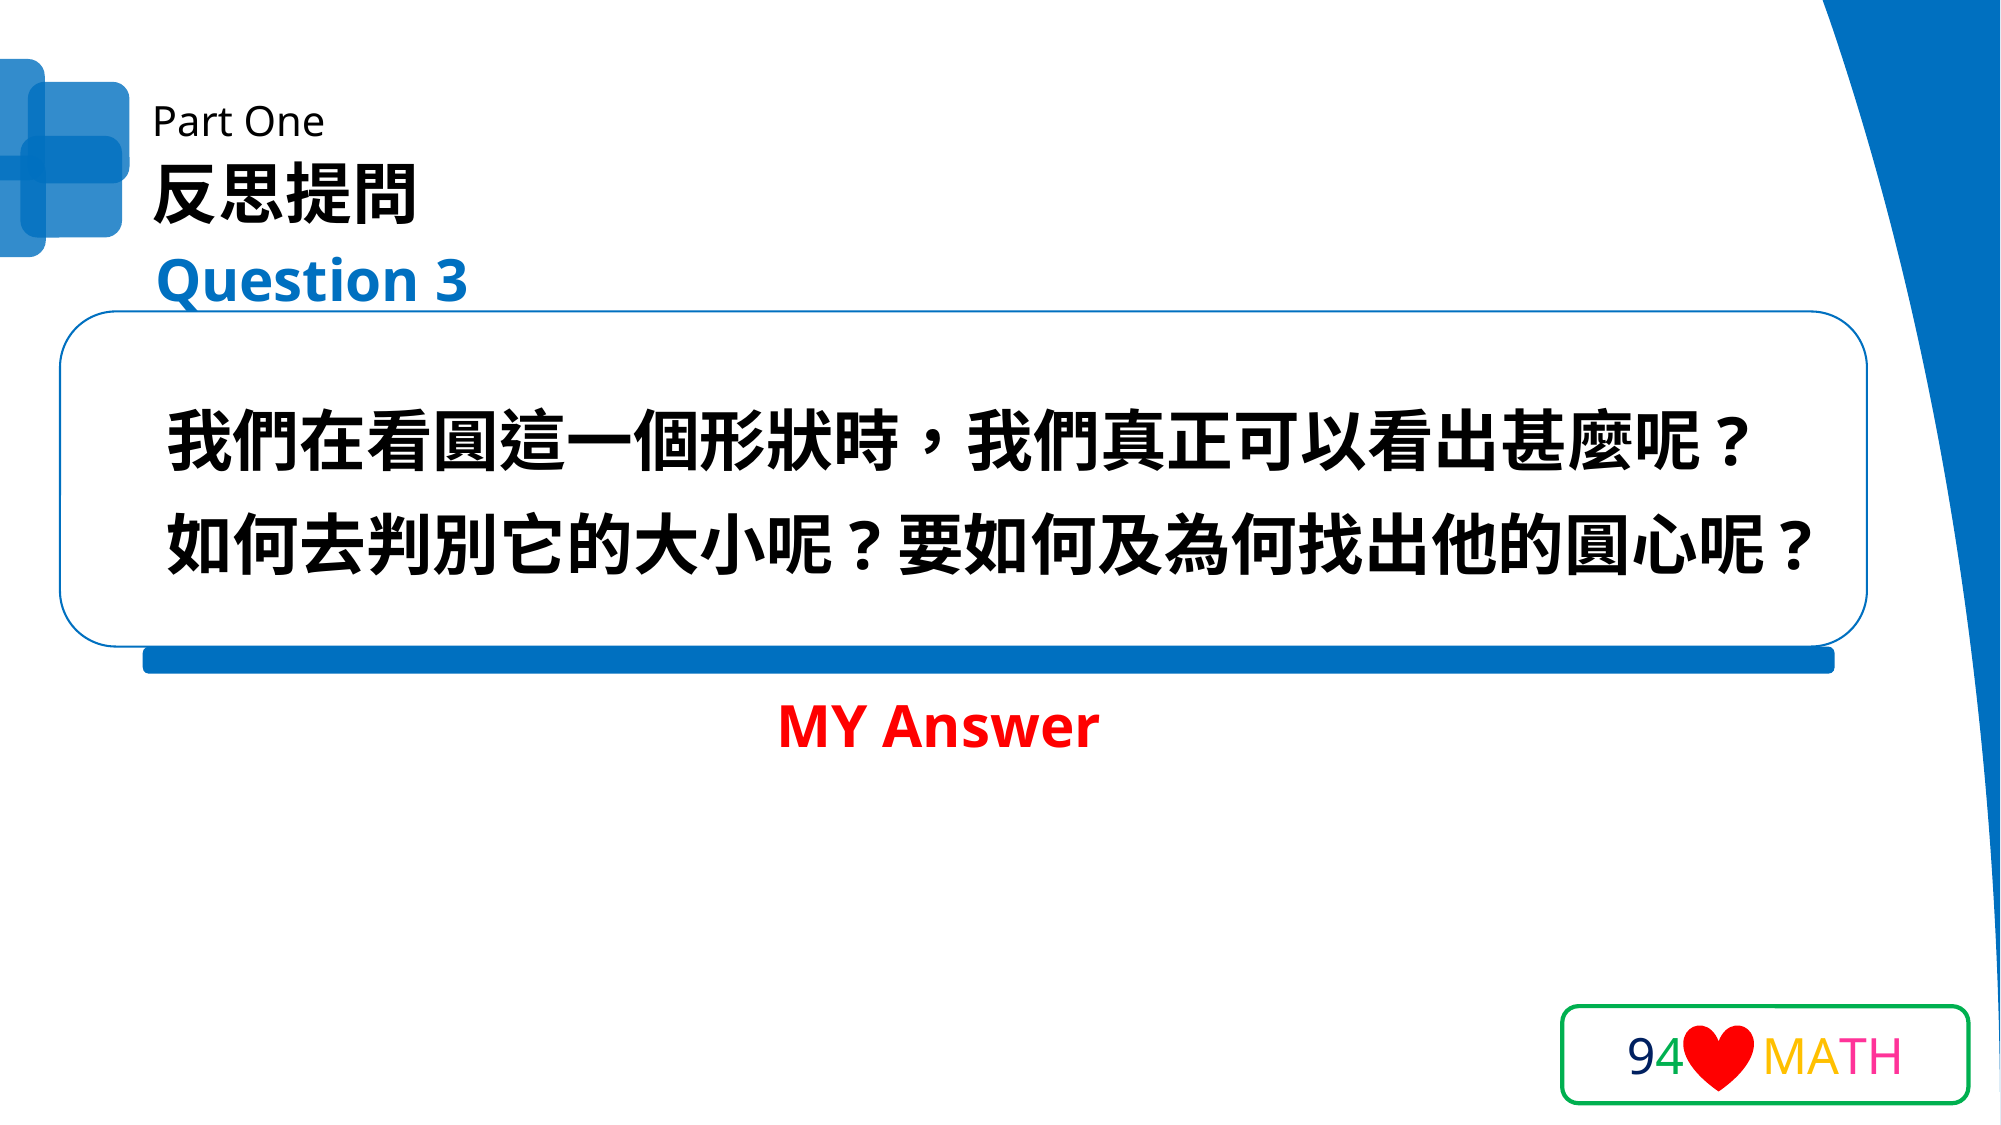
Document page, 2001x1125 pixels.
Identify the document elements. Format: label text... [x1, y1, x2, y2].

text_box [1562, 1006, 1969, 1104]
text_box 我們在看圓這一個形狀時，我們真正可以看出甚麼呢? 如何去判別它的大小呢?要如何及為何找出他的圓心呢? [58, 310, 1868, 648]
text_box [141, 645, 1836, 675]
text_box MY Answer [760, 681, 1117, 767]
list Part One [137, 93, 625, 173]
text_box Question 3 [140, 235, 497, 310]
list 反思提問 [137, 173, 625, 242]
